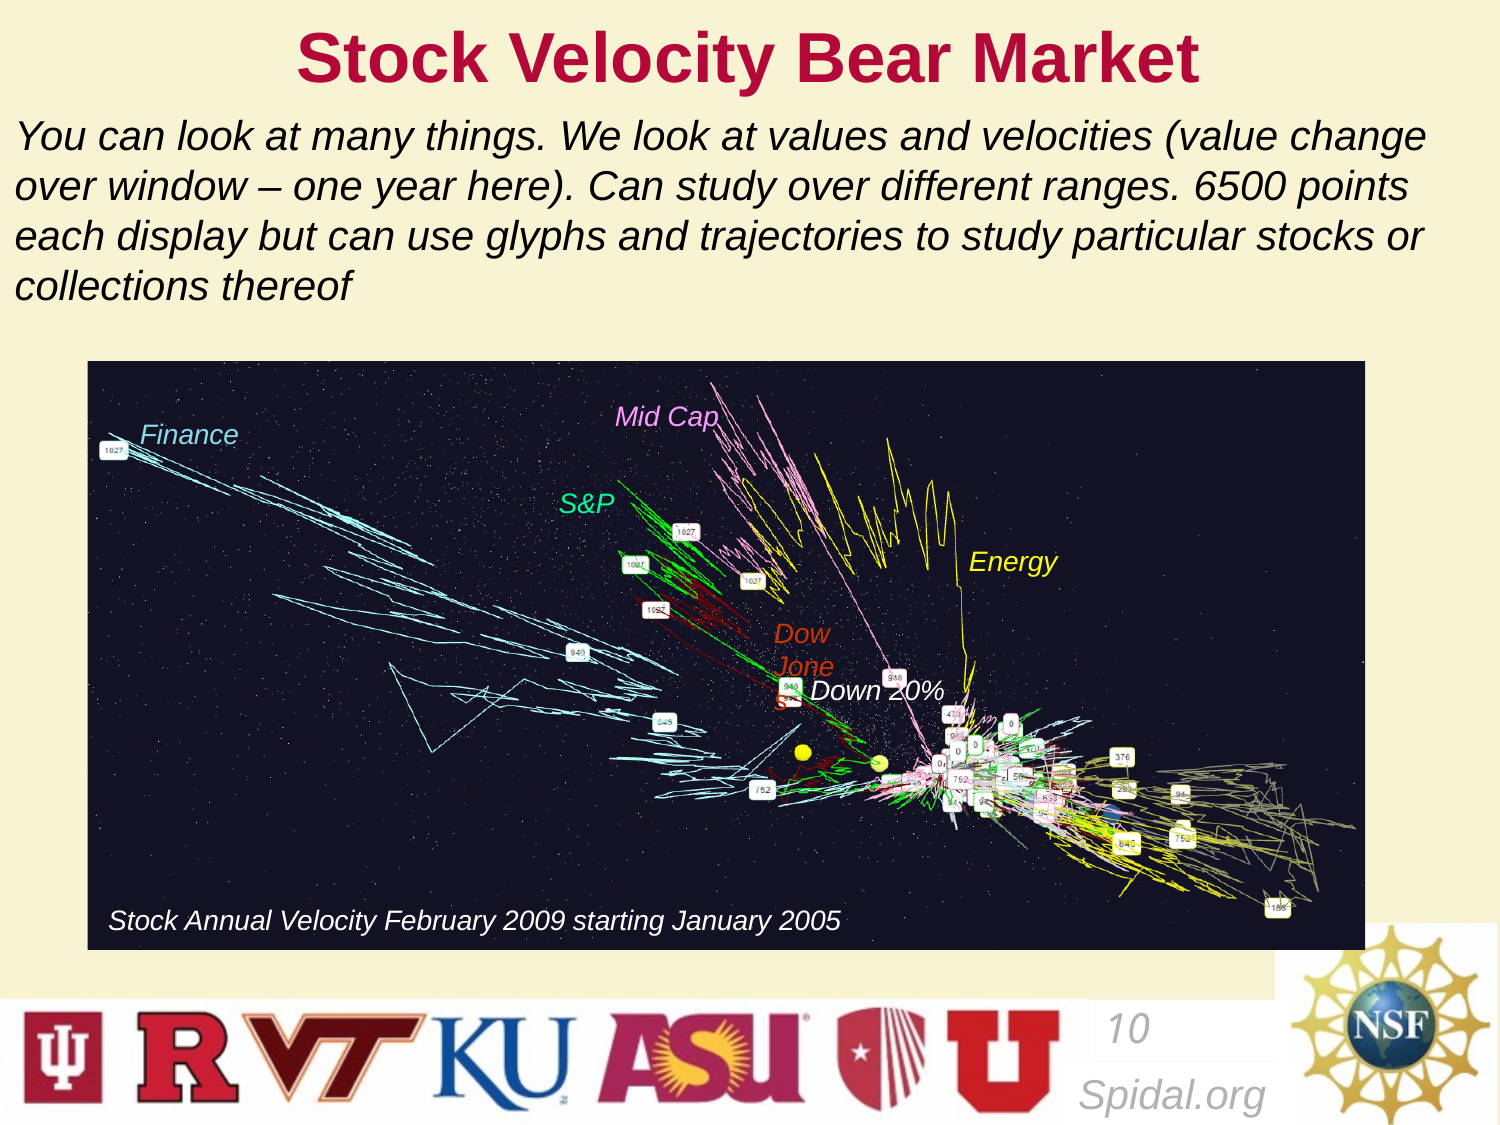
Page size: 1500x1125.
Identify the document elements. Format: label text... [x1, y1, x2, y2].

picture [0, 999, 1089, 1125]
title Stock Velocity Bear Market [0, 0, 1497, 113]
text_box You can look at many things. We look at values and velocities (value change over window – one year here). Can study over different ranges. 6500 points each display but can use glyphs and trajectories to study particular stocks or collections thereof [0, 101, 1455, 317]
picture [1275, 923, 1497, 1125]
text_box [87, 361, 1366, 950]
